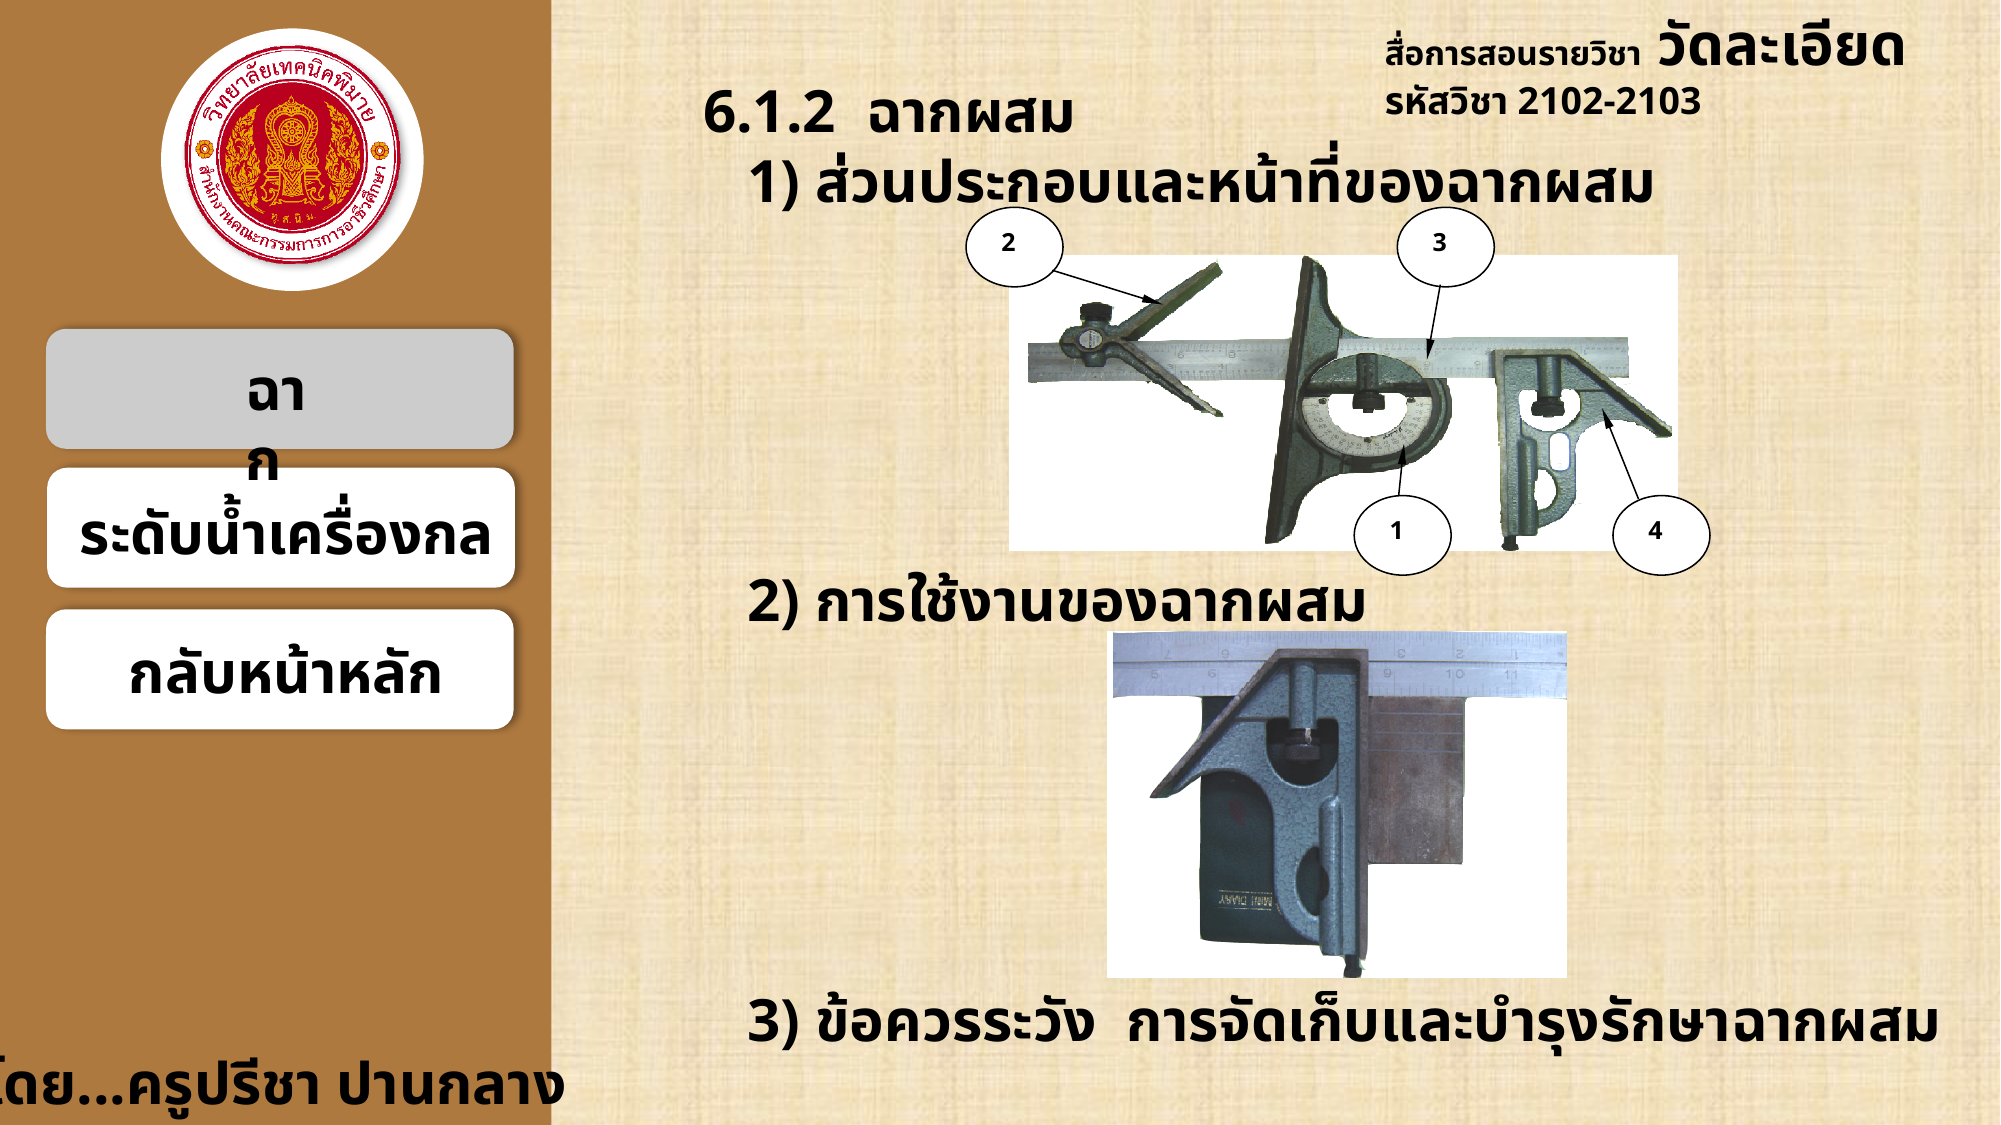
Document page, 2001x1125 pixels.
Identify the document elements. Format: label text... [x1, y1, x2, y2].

text_box กลับหน้าหลัก [114, 627, 459, 713]
text_box [552, 0, 2000, 1125]
text_box [415, 110, 425, 210]
text_box [224, 273, 361, 292]
text_box [0, 0, 552, 1039]
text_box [965, 207, 1710, 576]
text_box [44, 608, 515, 731]
text_box [160, 96, 176, 223]
text_box [44, 327, 515, 450]
text_box [229, 27, 355, 43]
text_box ระดับน้ำเครื่องกล [65, 489, 509, 575]
text_box ฉาก [230, 344, 351, 489]
picture [1107, 631, 1567, 978]
picture [178, 44, 407, 266]
text_box สื่อการสอนรายวิชา วัดละเอียด รหัสวิชา 2102-2103 [1369, 0, 2000, 130]
text_box โดย...ครูปรีชา ปานกลาง [0, 1039, 582, 1124]
text_box 6.1.2 ฉากผสม 1) ส่วนประกอบและหน้าที่ของฉากผสม 2) การใช้งานของฉากผสม 3) ข้อควรระวัง การจัดเก็บและบำรุงรักษาฉากผสม [584, 66, 1977, 1061]
text_box [46, 466, 516, 589]
